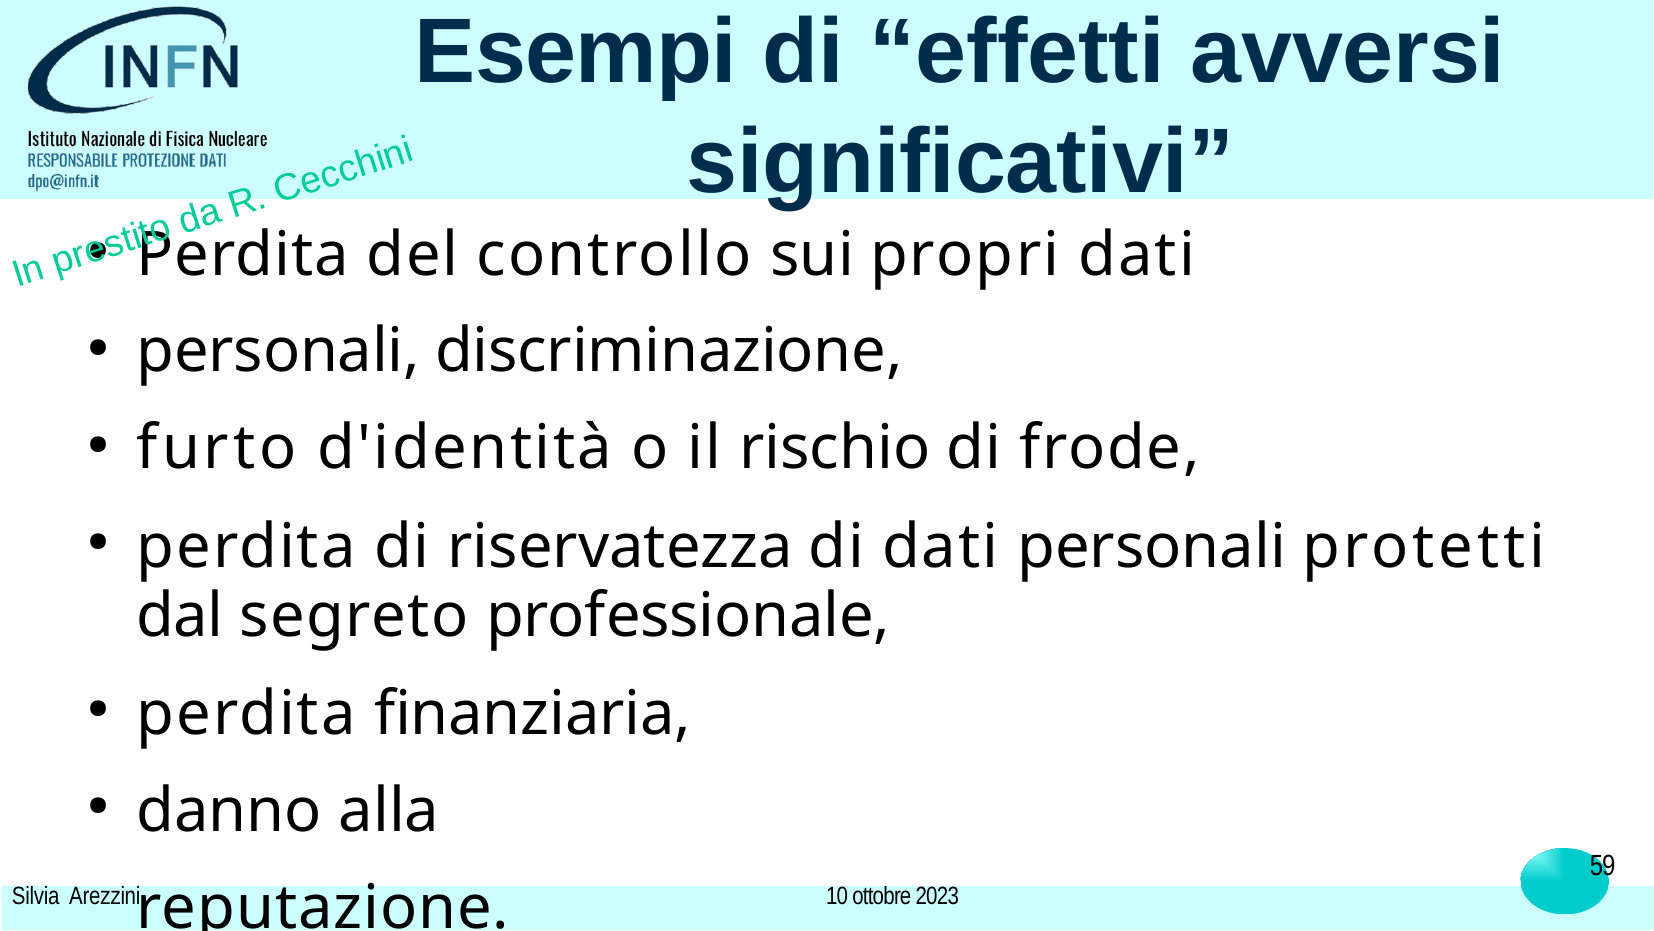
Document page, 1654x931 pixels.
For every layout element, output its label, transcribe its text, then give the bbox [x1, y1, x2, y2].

slide_number Silvia Arezzini [9, 624, 134, 931]
slide_number 59 [1575, 593, 1616, 931]
text_box In prestito da R. Cecchini [0, 115, 435, 308]
text_box ● [85, 783, 112, 819]
picture [13, 0, 274, 195]
text_box ● [85, 520, 112, 556]
title Esempi di “effetti avversi significativi” [327, 0, 1591, 211]
text_box ● [85, 326, 112, 362]
text_box Perdita del controllo sui propri dati personali, discriminazione, furto d'identità o il rischio di frode, perdita di riservatezza di dati personali protetti dal segreto professionale, perdita finanziaria, danno alla reputazione. [134, 188, 1564, 931]
text_box ● [85, 686, 112, 722]
text_box ● [85, 423, 112, 459]
